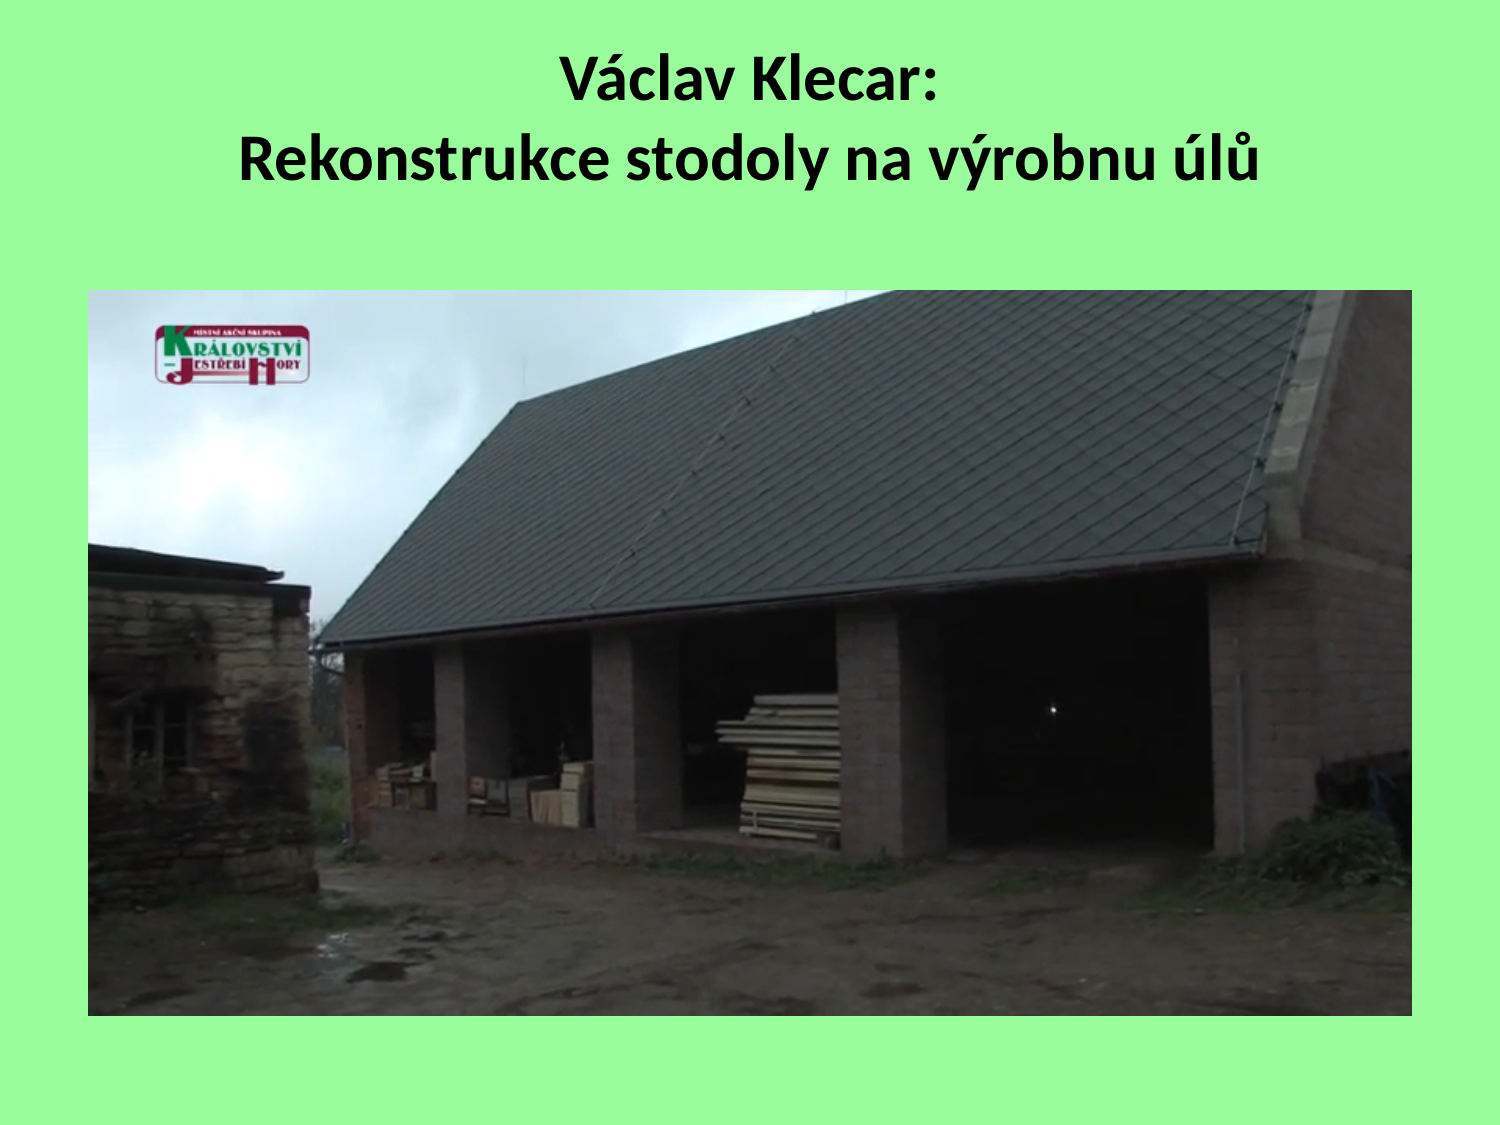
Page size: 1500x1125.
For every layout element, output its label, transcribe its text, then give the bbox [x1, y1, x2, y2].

title Václav Klecar: Rekonstrukce stodoly na výrobnu úlů [74, 44, 1426, 233]
picture [87, 290, 1412, 1017]
